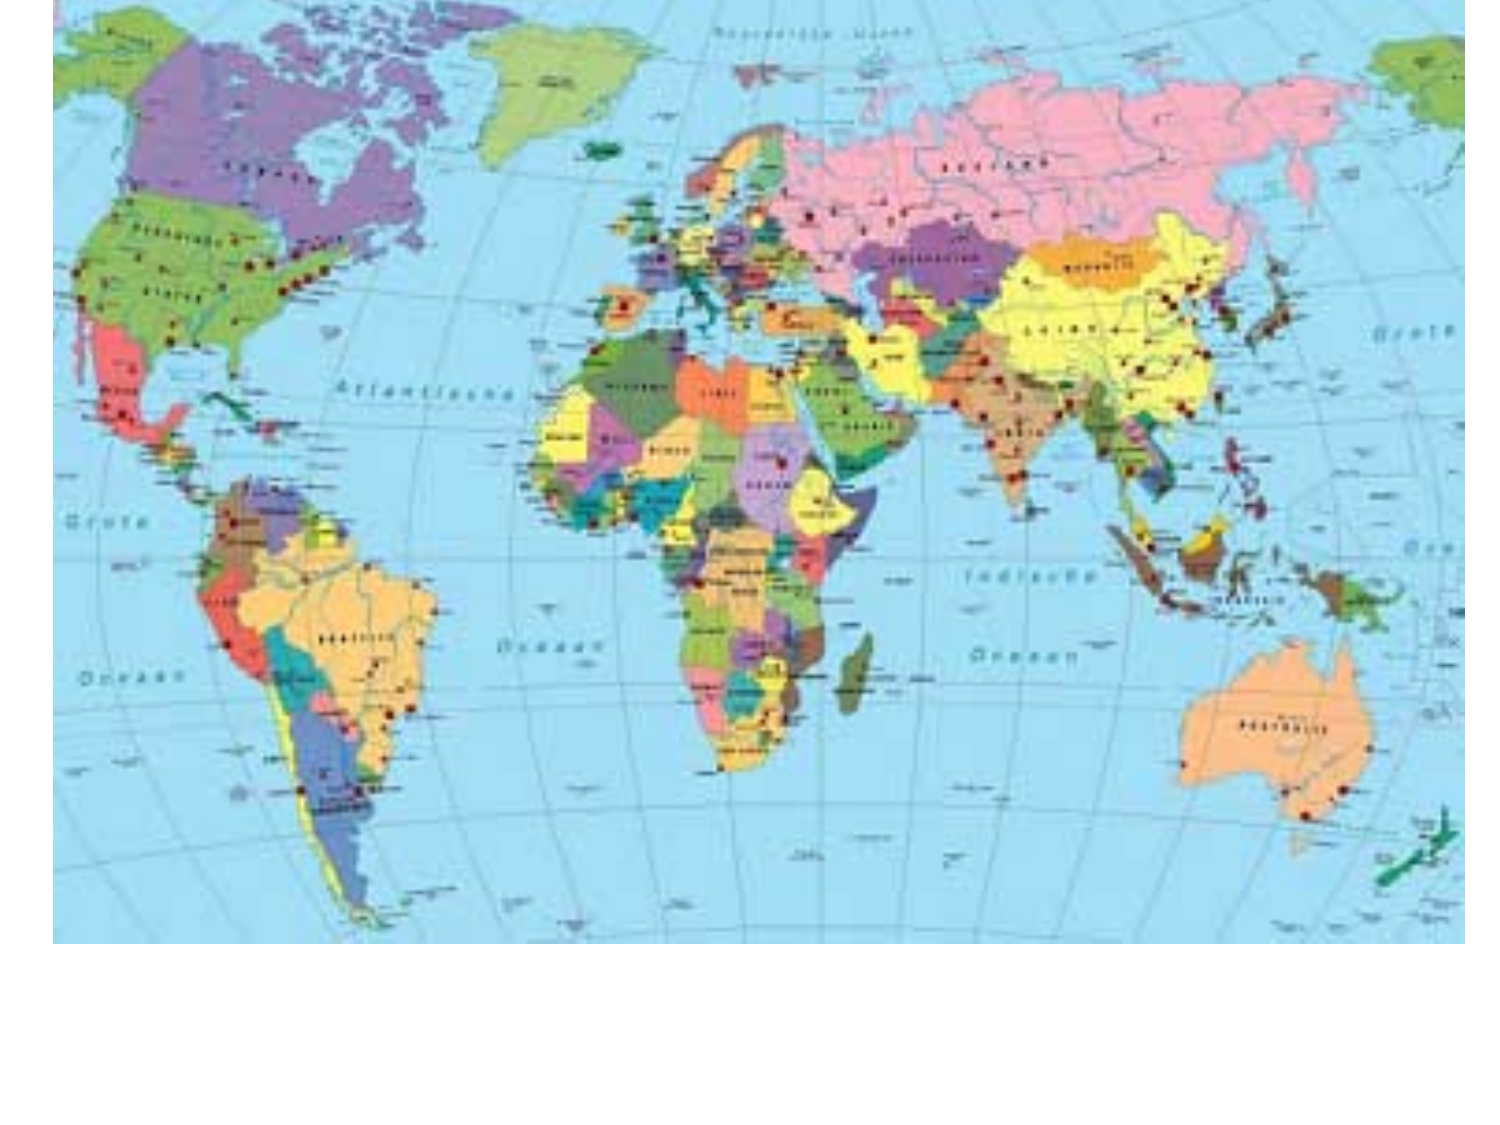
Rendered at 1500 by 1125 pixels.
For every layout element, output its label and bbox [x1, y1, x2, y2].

picture [52, 0, 1465, 944]
